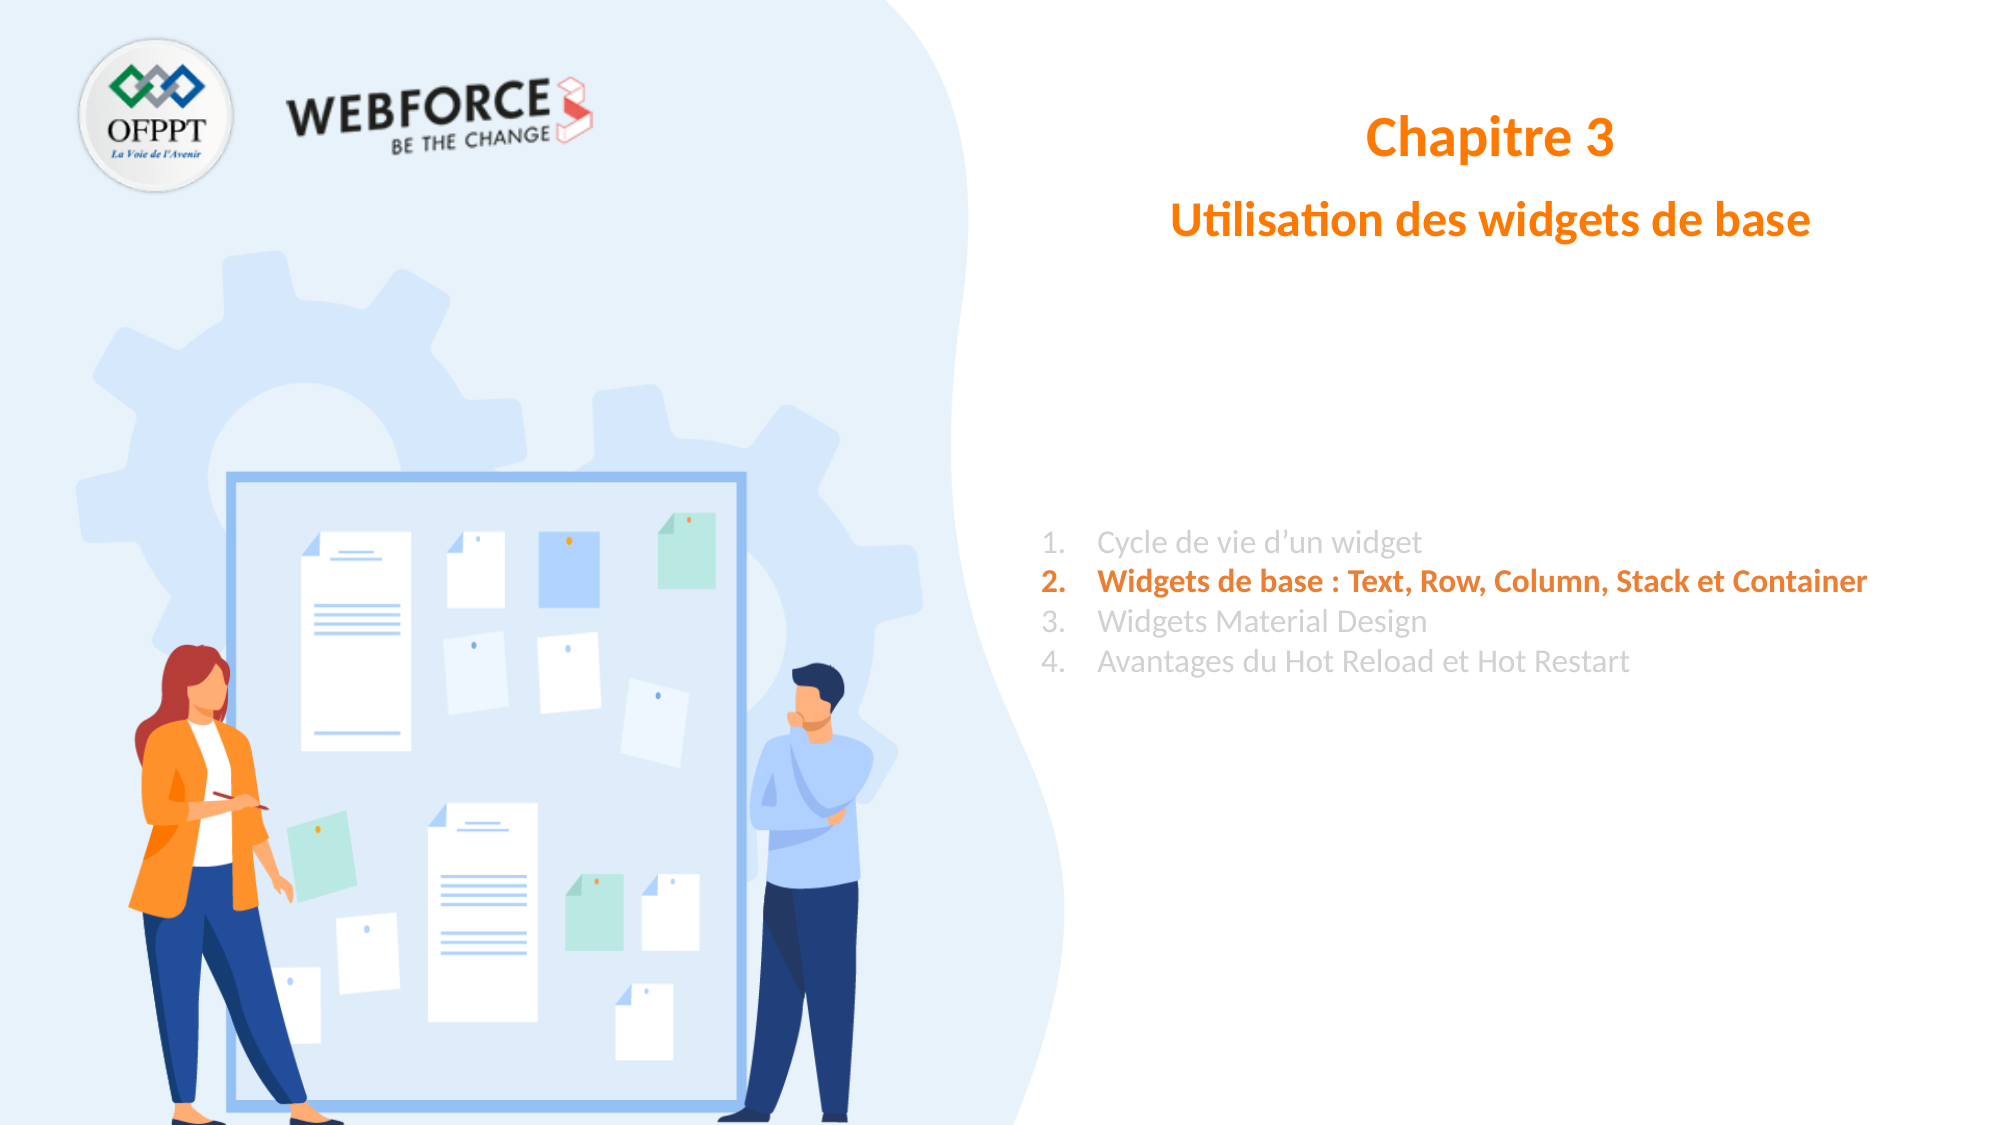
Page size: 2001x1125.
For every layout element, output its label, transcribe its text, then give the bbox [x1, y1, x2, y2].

list Chapitre 3 [1033, 88, 1949, 178]
picture [0, 0, 2000, 1125]
list Utilisation des widgets de base [1033, 178, 1949, 327]
list Cycle de vie d’un widget Widgets de base : Text, Row, Column, Stack et Container Widgets Material Design Avantages du Hot Reload et Hot Restart [1033, 472, 1949, 768]
